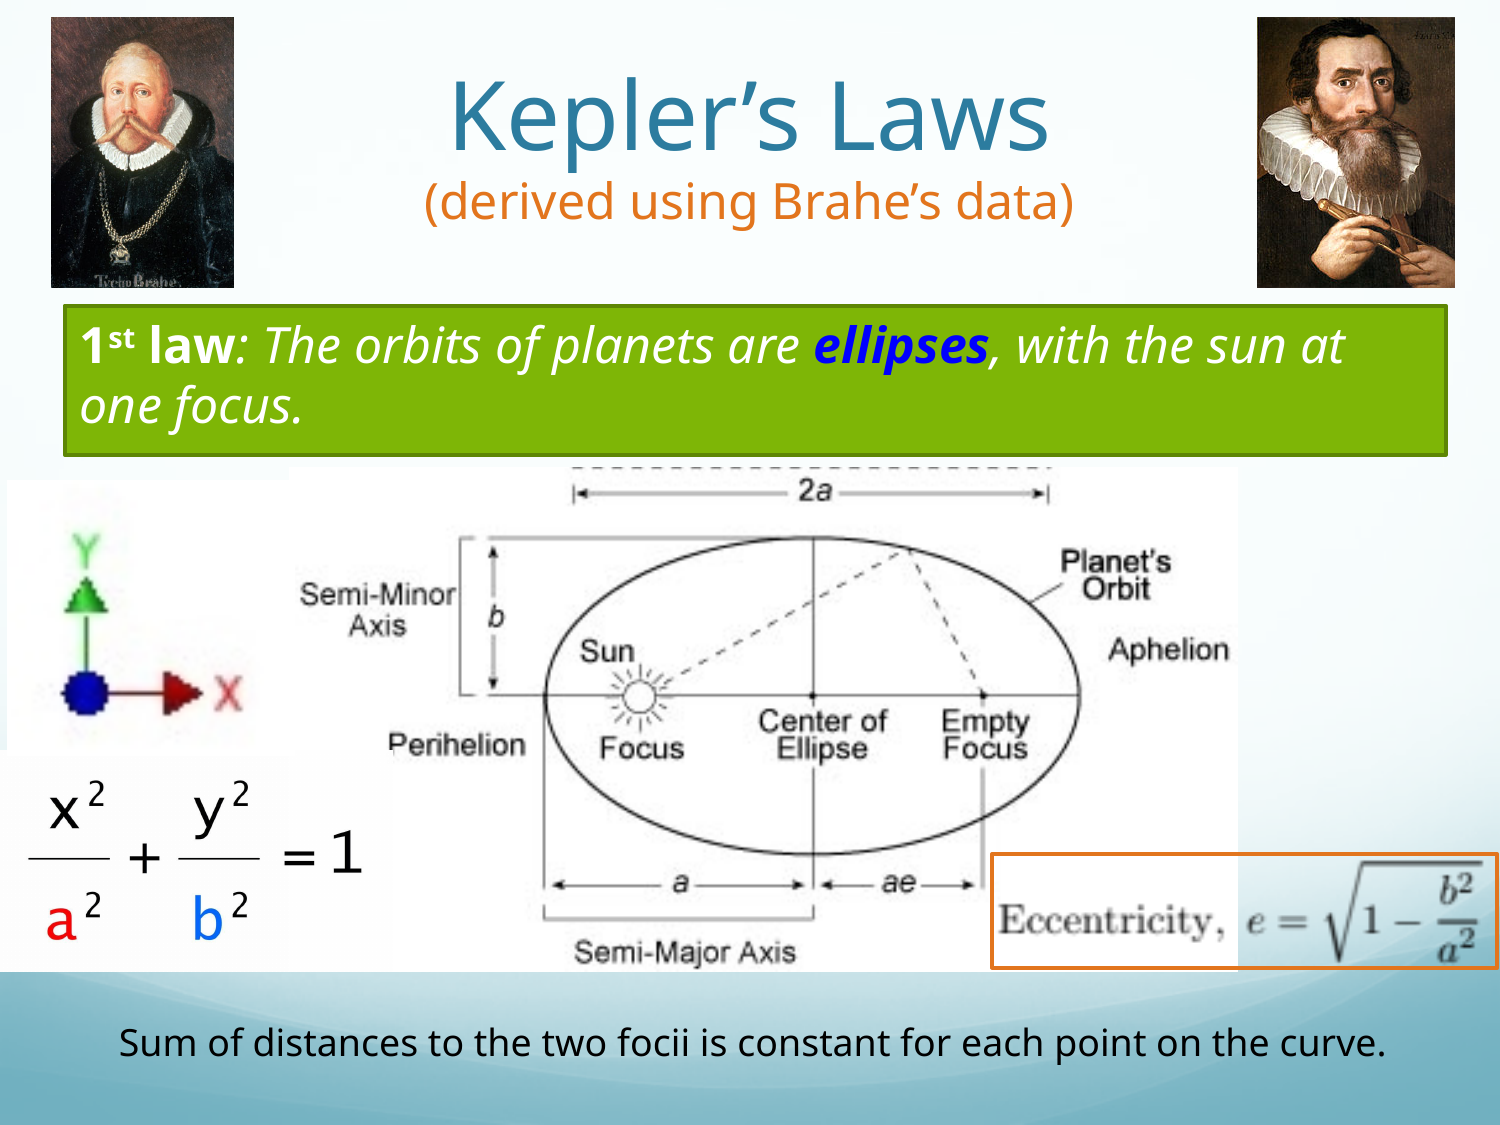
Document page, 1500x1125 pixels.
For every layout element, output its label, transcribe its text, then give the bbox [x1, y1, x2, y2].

picture [51, 17, 235, 288]
picture [1257, 17, 1455, 288]
list 1st law: The orbits of planets are ellipses, with the sun at one focus. [63, 304, 1448, 457]
text_box Sum of distances to the two focii is constant for each point on the curve. [104, 1011, 1403, 1072]
picture [0, 467, 1496, 972]
title Kepler’s Laws (derived using Brahe’s data) [238, 17, 1254, 237]
